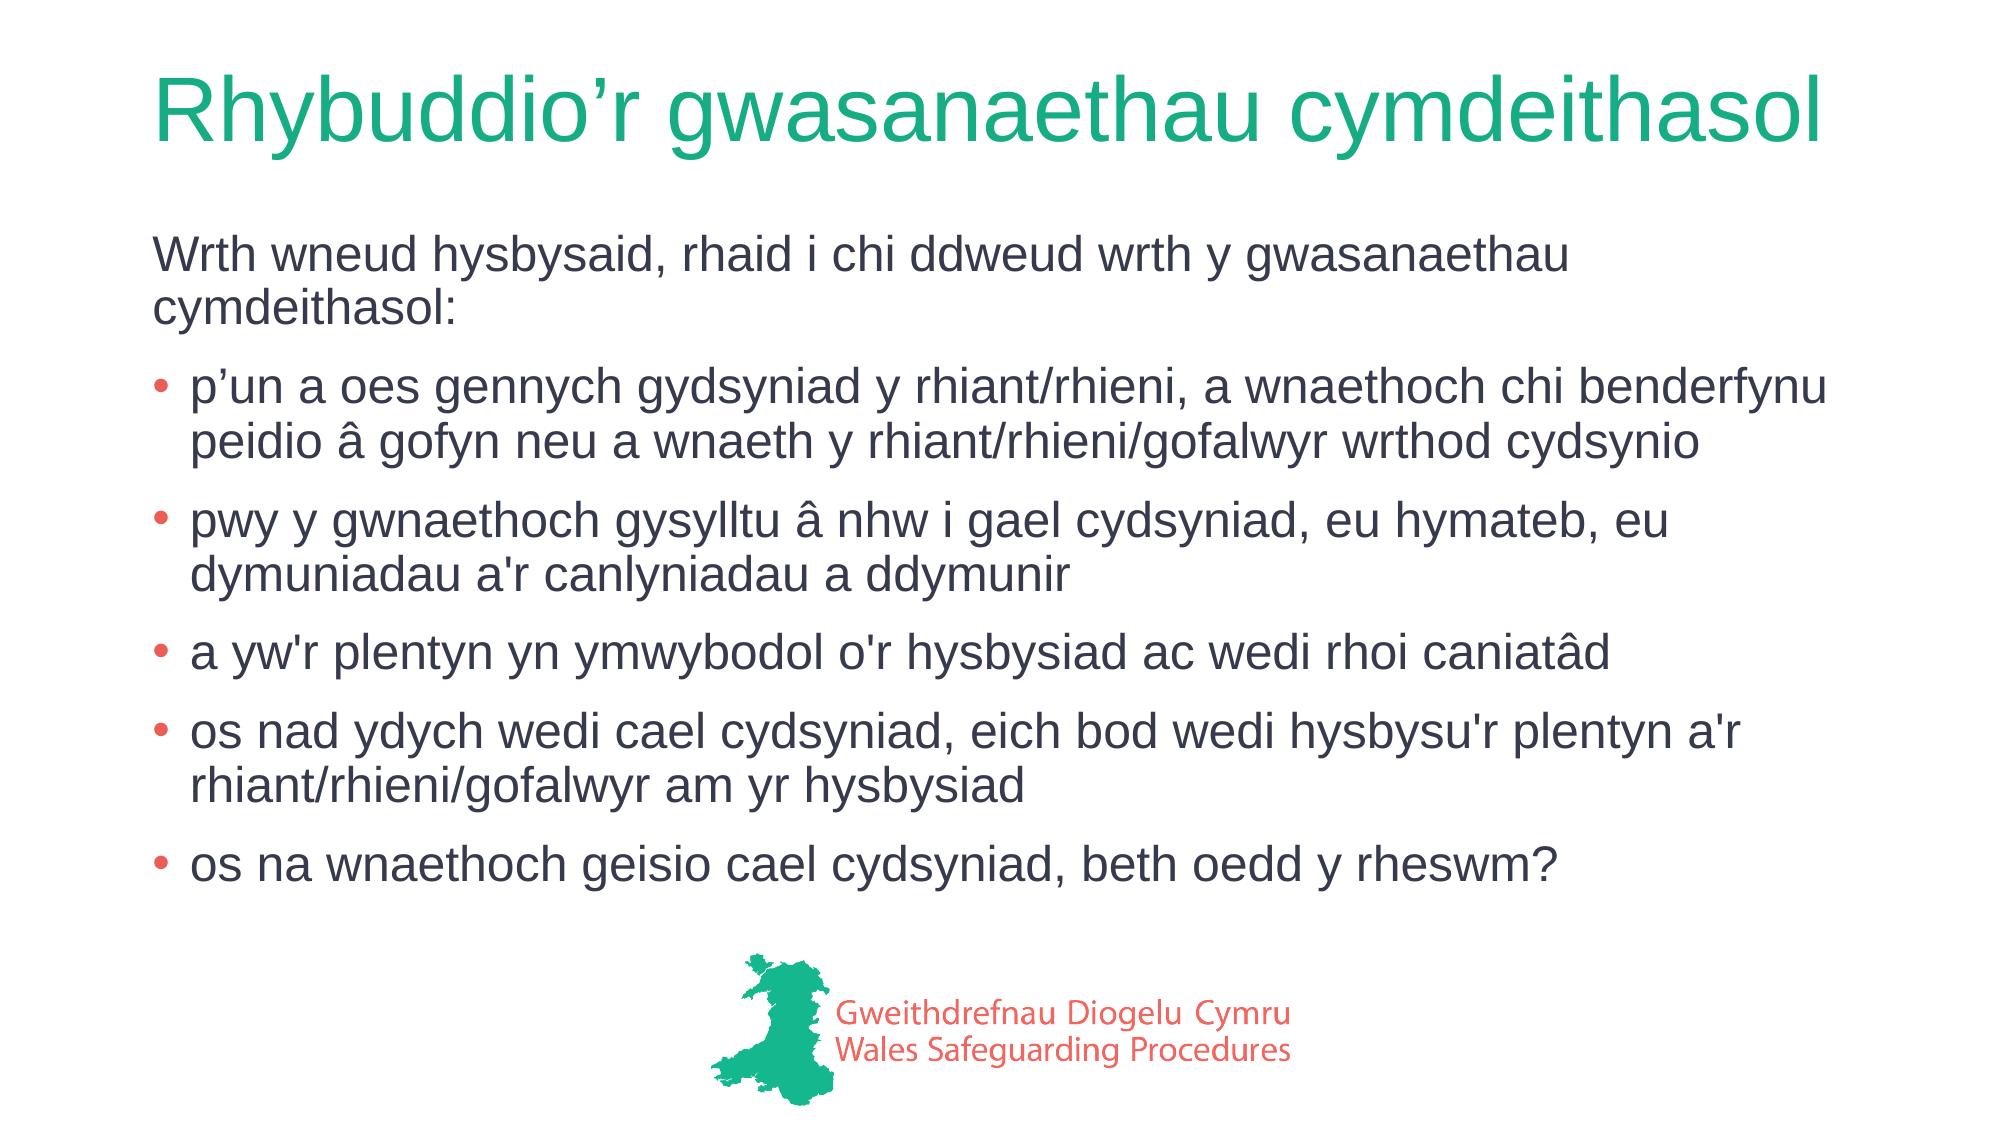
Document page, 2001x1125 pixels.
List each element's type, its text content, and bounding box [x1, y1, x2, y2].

picture [710, 1032, 1290, 1106]
list Wrth wneud hysbysaid, rhaid i chi ddweud wrth y gwasanaethau cymdeithasol: p’un a oes gennych gydsyniad y rhiant/rhieni, a wnaethoch chi benderfynu peidio â gofyn neu a wnaeth y rhiant/rhieni/gofalwyr wrthod cydsynio pwy y gwnaethoch gysylltu â nhw i gael cydsyniad, eu hymateb, eu dymuniadau a'r canlyniadau a ddymunir a yw'r plentyn yn ymwybodol o'r hysbysiad ac wedi rhoi caniatâd os nad ydych wedi cael cydsyniad, eich bod wedi hysbysu'r plentyn a'r rhiant/rhieni/gofalwyr am yr hysbysiad os na wnaethoch geisio cael cydsyniad, beth oedd y rheswm? [137, 220, 1863, 1032]
title Rhybuddio’r gwasanaethau cymdeithasol [137, 3, 1863, 220]
